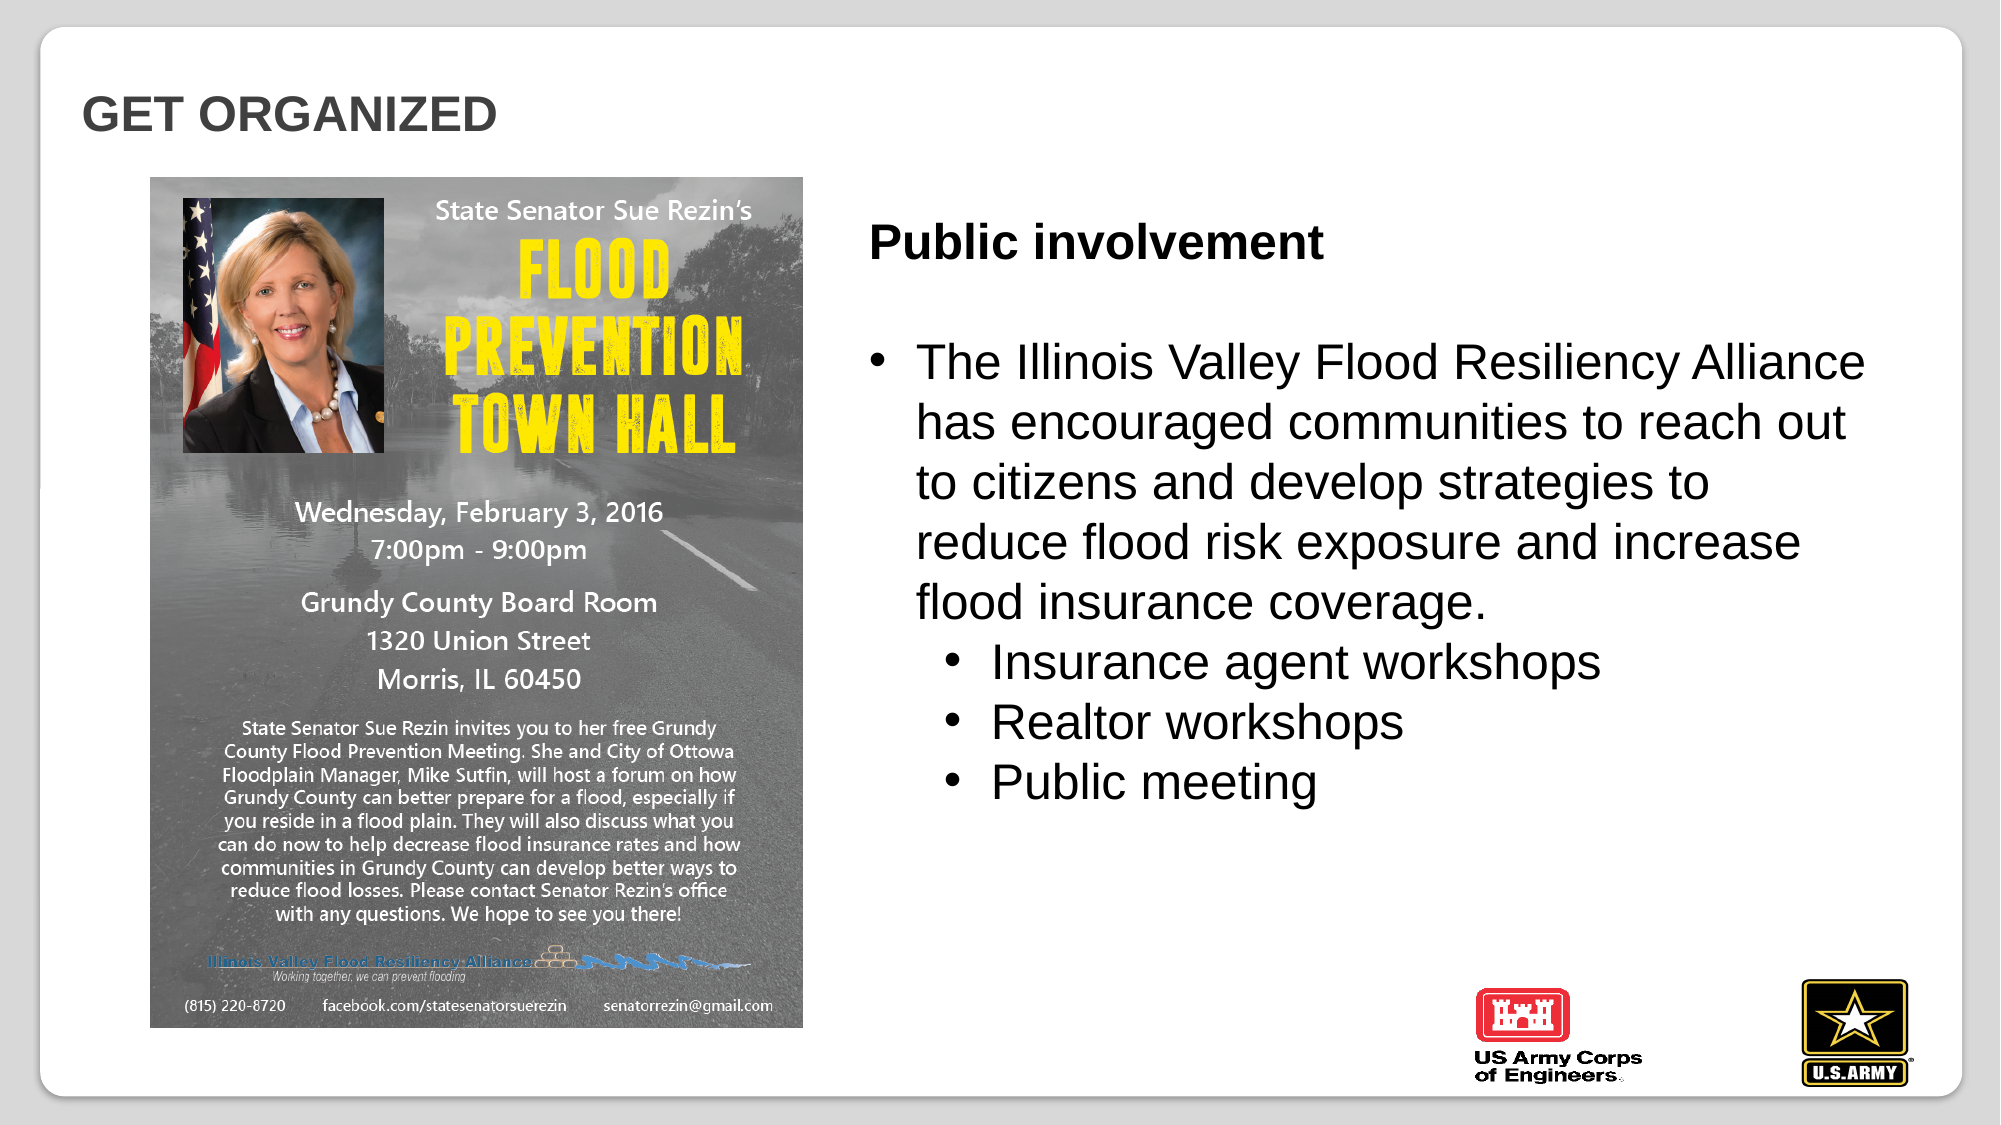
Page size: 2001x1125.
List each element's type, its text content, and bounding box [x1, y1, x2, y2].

picture [150, 177, 803, 1028]
picture [1733, 953, 1976, 1113]
picture [1475, 988, 1642, 1084]
title Get Organized [66, 44, 1901, 178]
text_box Public involvement The Illinois Valley Flood Resiliency Alliance has encouraged communities to reach out to citizens and develop strategies to reduce flood risk exposure and increase flood insurance coverage. Insurance agent workshops Realtor workshops Public meeting [854, 202, 1888, 877]
